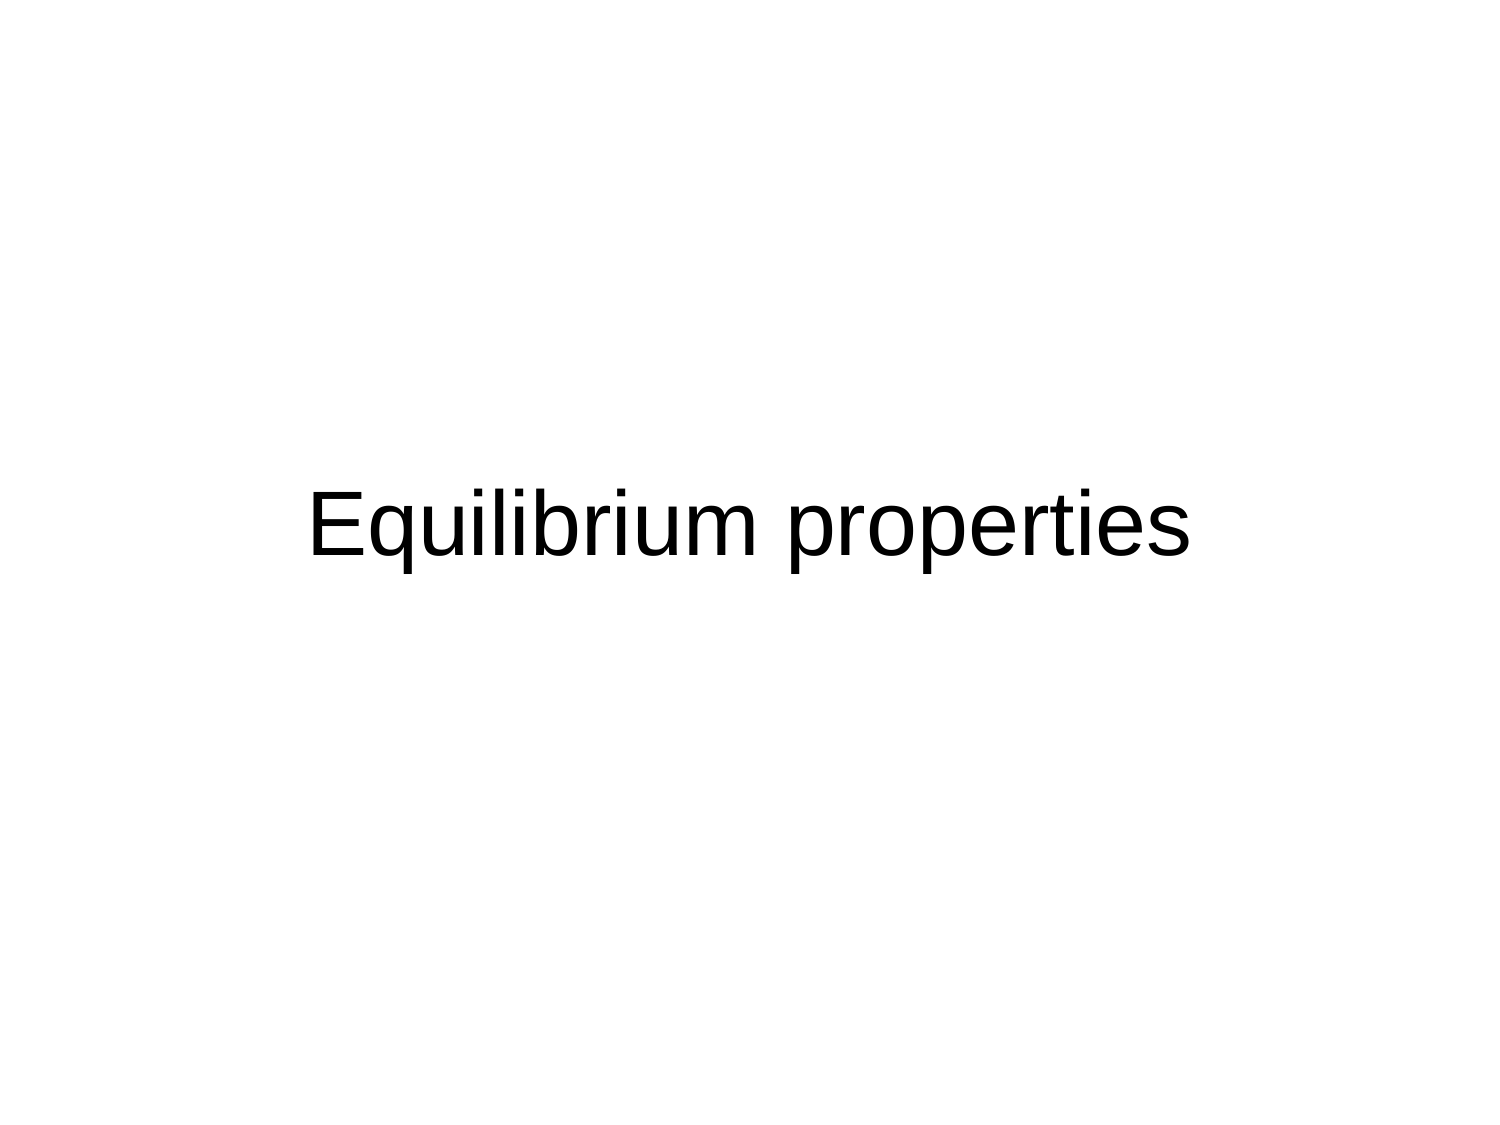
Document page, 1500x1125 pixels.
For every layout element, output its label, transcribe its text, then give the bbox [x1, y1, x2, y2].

title Equilibrium properties [74, 424, 1426, 613]
